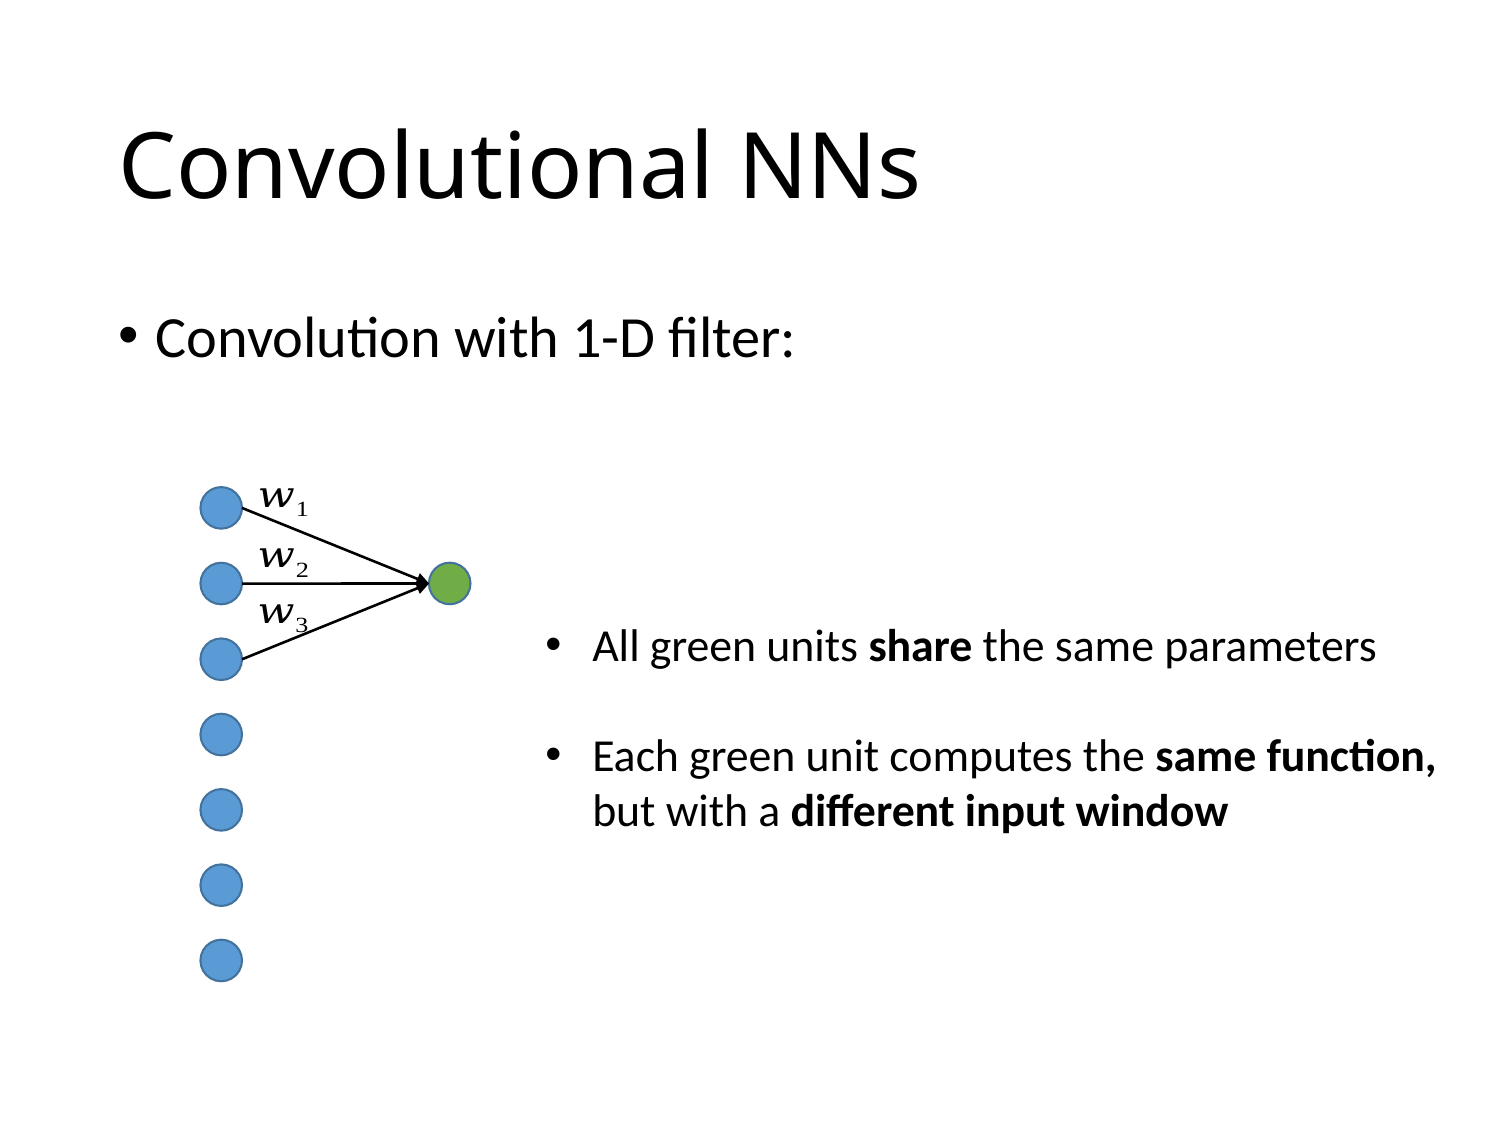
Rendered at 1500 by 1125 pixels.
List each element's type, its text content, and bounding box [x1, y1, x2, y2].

text_box [199, 788, 244, 832]
text_box [199, 938, 244, 983]
text_box [429, 561, 472, 606]
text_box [242, 583, 429, 660]
title Convolutional NNs [103, 59, 1397, 278]
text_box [242, 507, 429, 583]
text_box [199, 712, 244, 757]
text_box [199, 863, 244, 908]
text_box [199, 561, 242, 606]
text_box [199, 637, 243, 682]
text_box [199, 486, 243, 530]
